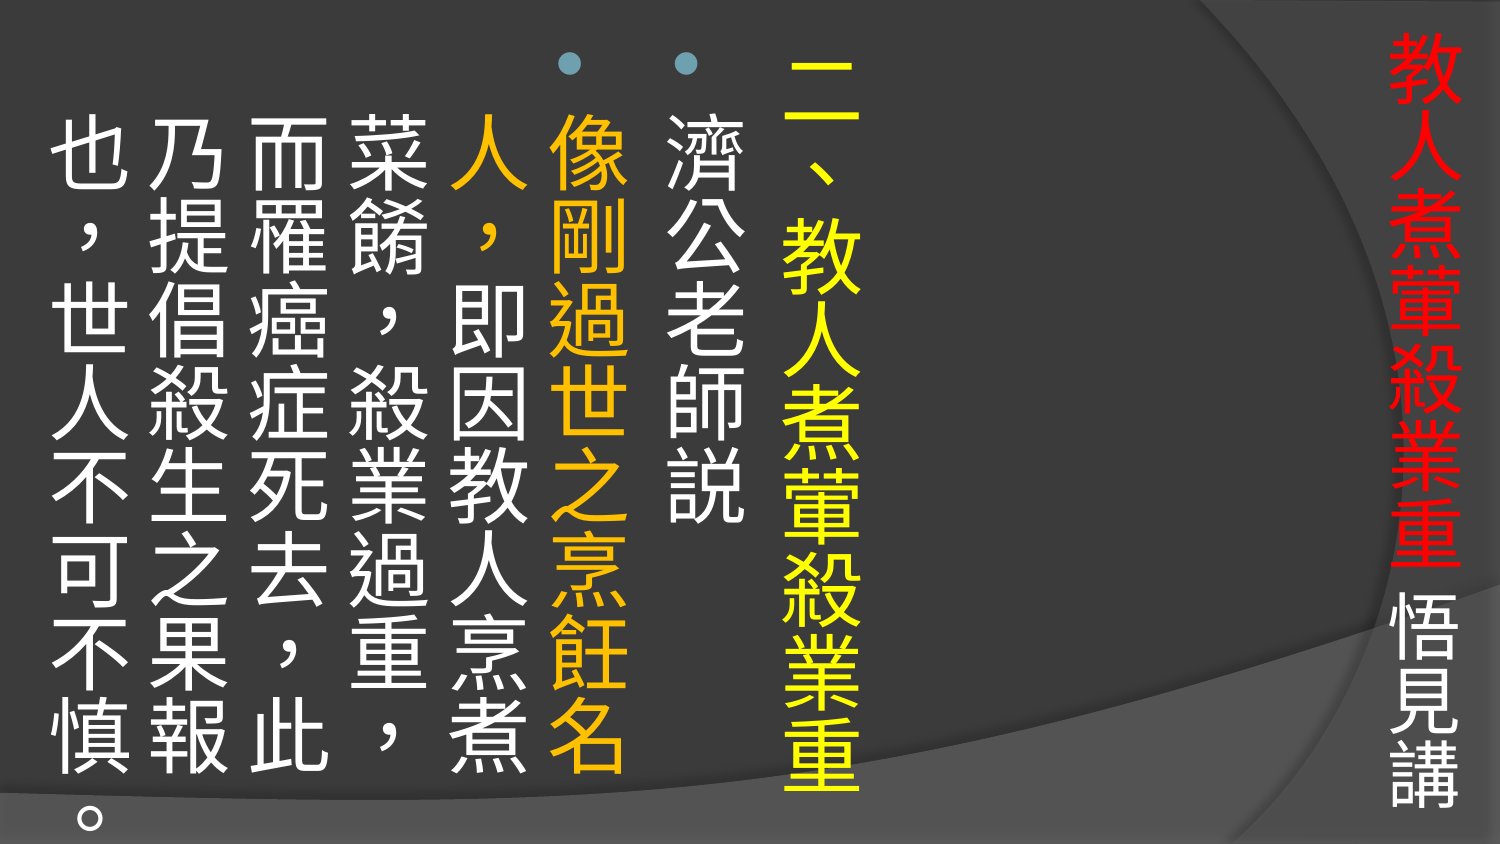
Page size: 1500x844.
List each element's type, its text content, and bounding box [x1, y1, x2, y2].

title 教人煮葷殺業重 悟見講 [1364, 21, 1483, 820]
list 二、教人煮葷殺業重 濟公老師説 像剛過世之烹飪名人，即因教人烹煮菜餚，殺業過重，而罹癌症死去，此乃提倡殺生之果報也，世人不可不慎。 [29, 27, 1365, 820]
